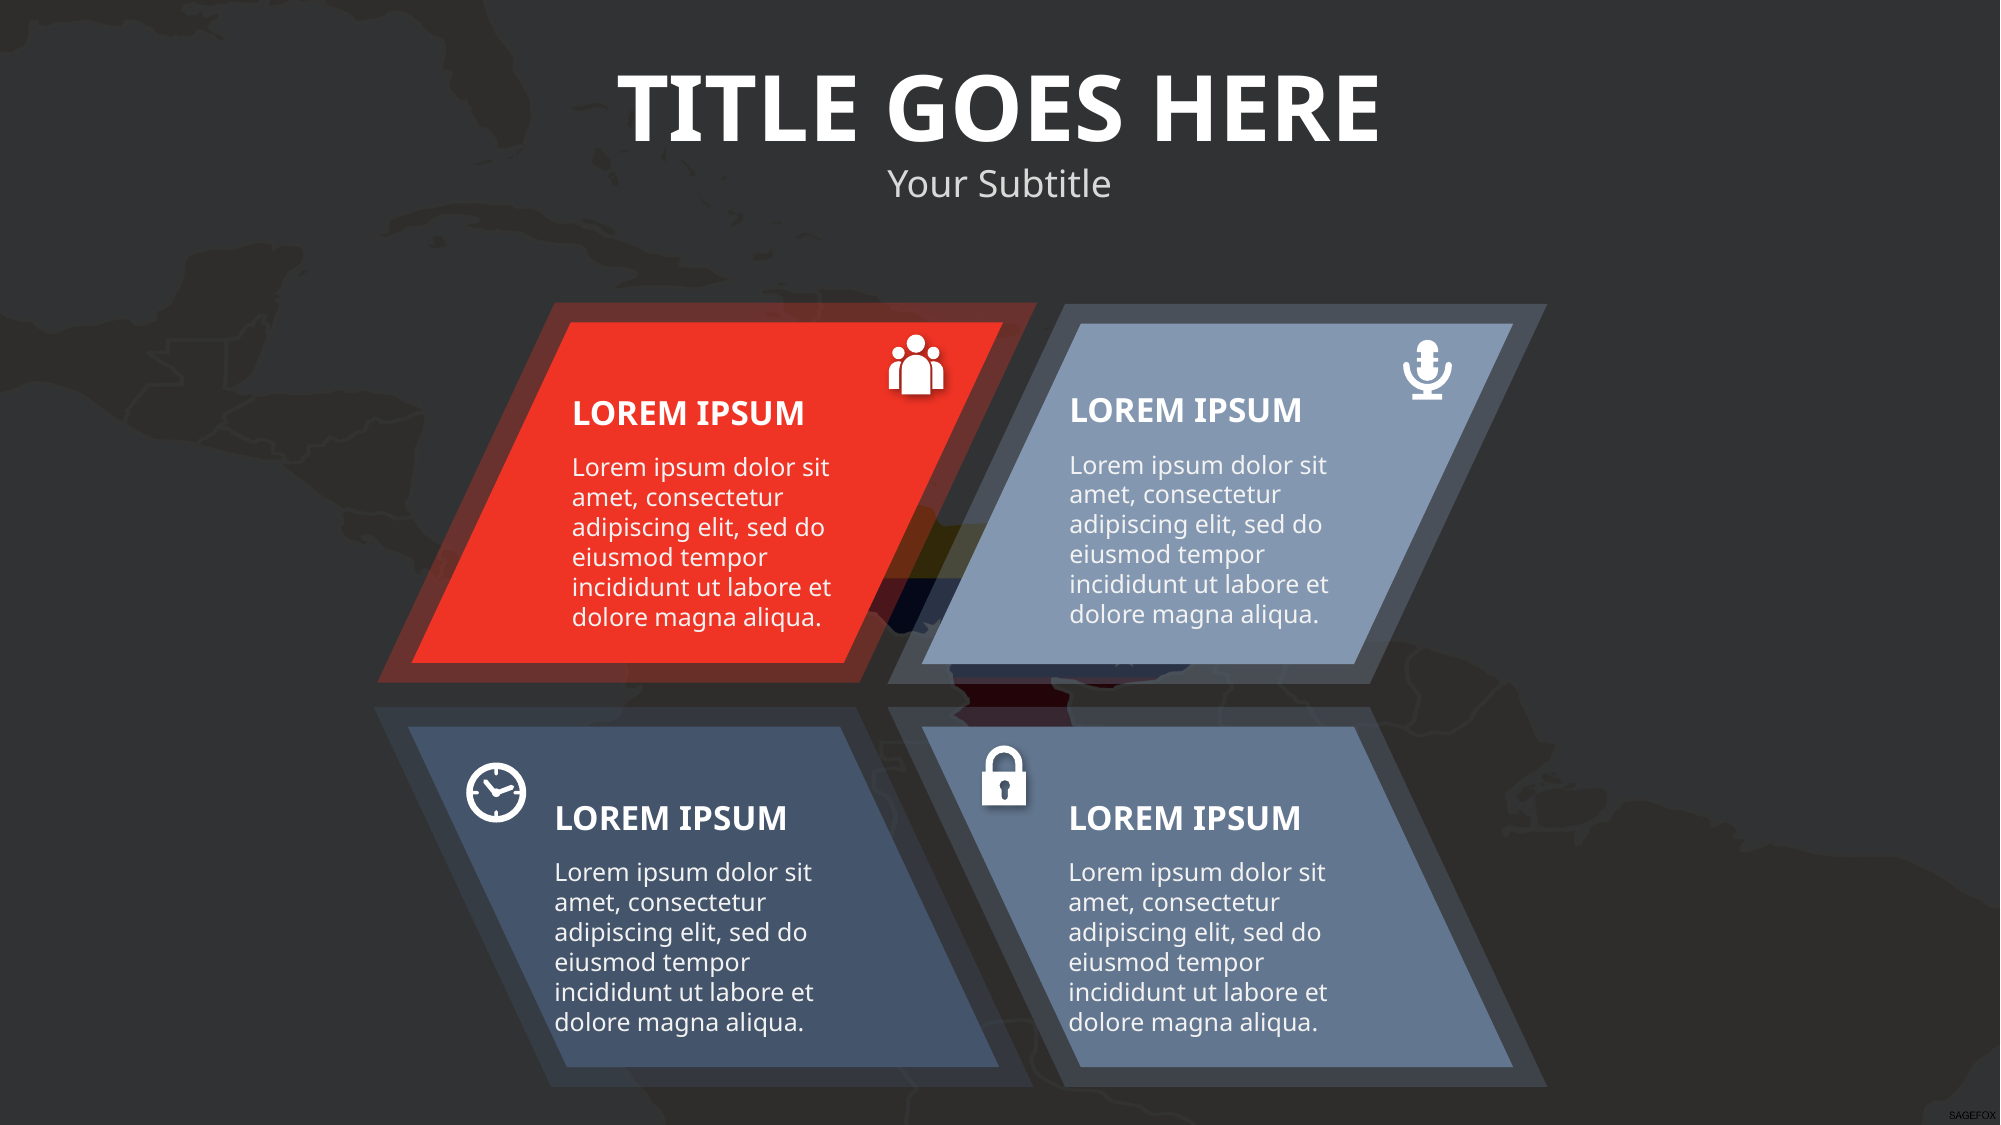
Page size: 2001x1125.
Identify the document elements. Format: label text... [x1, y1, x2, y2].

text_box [887, 706, 1548, 1088]
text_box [377, 302, 1038, 683]
text_box TITLE GOES HERE Your Subtitle [548, 42, 1452, 212]
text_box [466, 762, 527, 823]
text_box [887, 303, 1548, 684]
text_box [1403, 339, 1452, 400]
picture [0, 0, 2001, 1125]
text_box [373, 706, 887, 1088]
